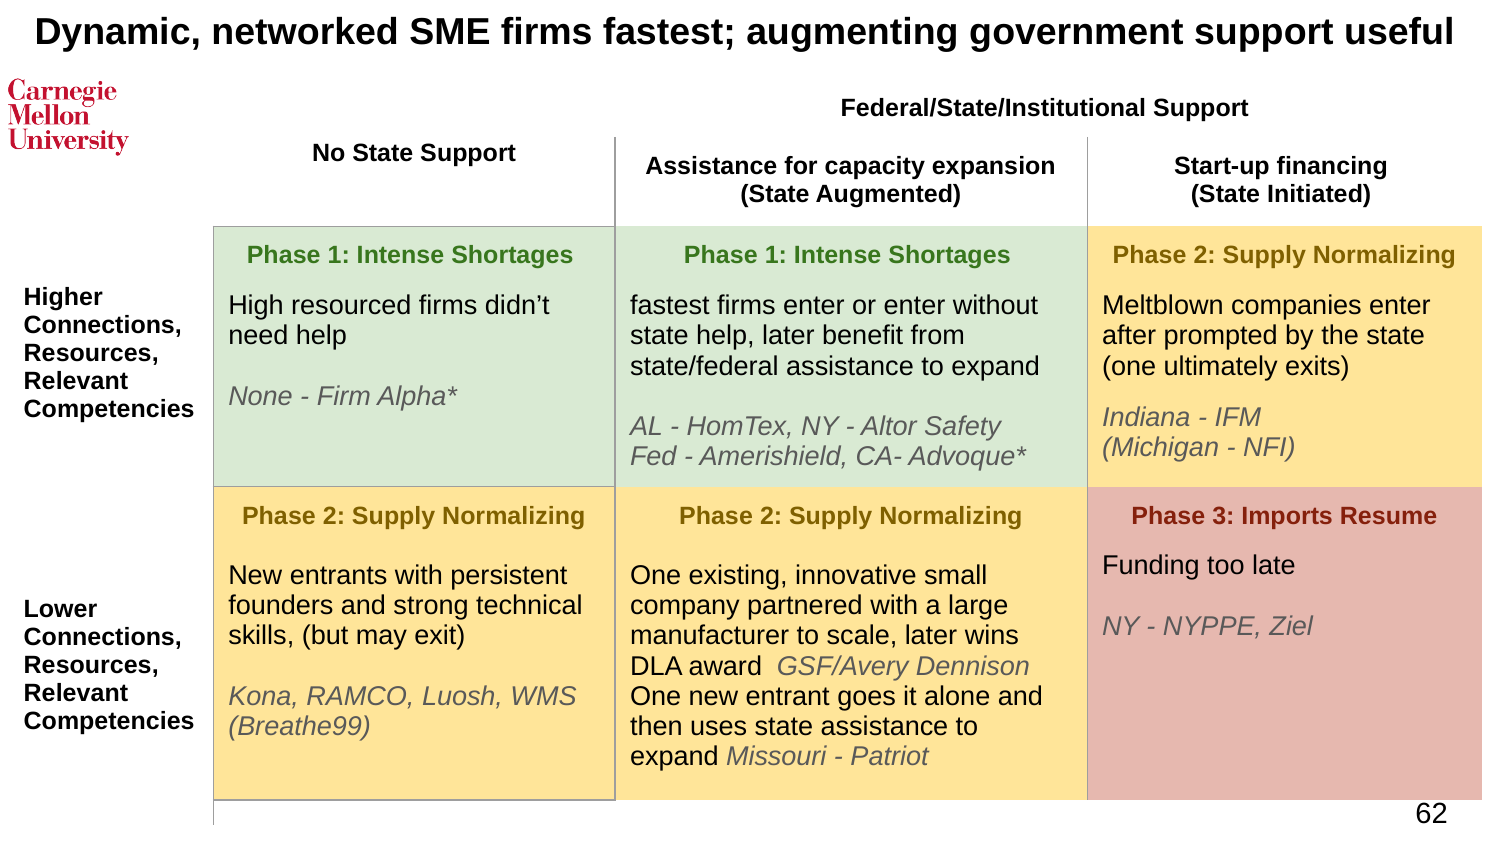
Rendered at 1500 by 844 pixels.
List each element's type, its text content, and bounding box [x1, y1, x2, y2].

table_cell Assistance for capacity expansion (State Augmented) [616, 137, 1087, 226]
table_header No State Support [213, 79, 615, 226]
text_box Dynamic, networked SME firms fastest; augmenting government support useful [0, 0, 1491, 67]
table_cell Phase 1: Intense Shortages fastest firms enter or enter without state help, later benefit from state/federal assistance to expand AL - HomTex, NY - Altor Safety Fed - Amerishield, CA- Advoque* [616, 226, 1087, 487]
table_cell Lower Connections, Resources, Relevant Competencies [9, 505, 213, 825]
table_cell Phase 3: Imports Resume Funding too late NY - NYPPE, Ziel [1088, 487, 1482, 800]
table_cell Phase 2: Supply Normalizing One existing, innovative small company partnered with a large manufacturer to scale, later wins DLA award GSF/Avery Dennison One new entrant goes it alone and then uses state assistance to expand Missouri - Patriot [616, 487, 1087, 800]
table_header Higher Connections, Resources, Relevant Competencies [9, 229, 213, 505]
table_cell Phase 1: Intense Shortages High resourced firms didn’t need help None - Firm Alpha* [214, 227, 614, 486]
table_cell Phase 2: Supply Normalizing New entrants with persistent founders and strong technical skills, (but may exit) Kona, RAMCO, Luosh, WMS (Breathe99) [214, 487, 614, 799]
table_cell Phase 2: Supply Normalizing Meltblown companies enter after prompted by the state (one ultimately exits) Indiana - IFM (Michigan - NFI) [1088, 226, 1482, 487]
table_cell Start-up financing (State Initiated) [1088, 137, 1482, 226]
slide_number 62 [1400, 779, 1491, 844]
table_header [9, 79, 213, 226]
picture [8, 78, 129, 156]
table_header Federal/State/Institutional Support [615, 79, 1482, 137]
